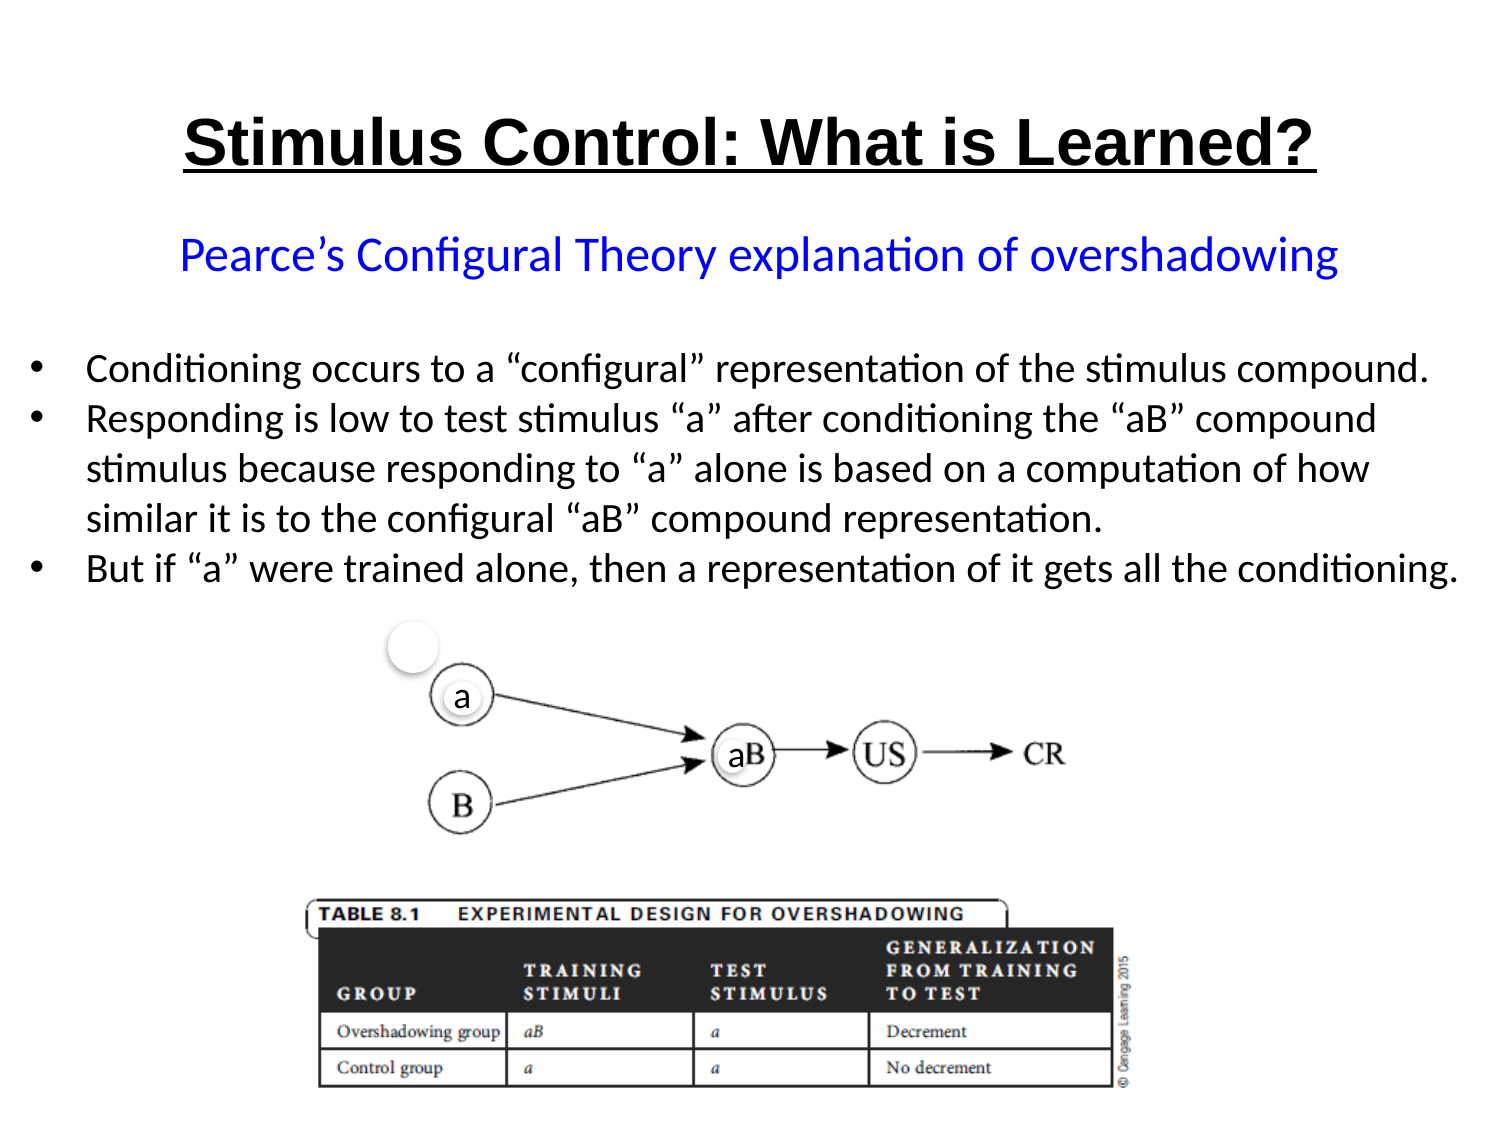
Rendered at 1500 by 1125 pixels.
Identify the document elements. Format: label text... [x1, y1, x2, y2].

text_box Pearce’s Configural Theory explanation of overshadowing Conditioning occurs to a “configural” representation of the stimulus compound. Responding is low to test stimulus “a” after conditioning the “aB” compound stimulus because responding to “a” alone is based on a computation of how similar it is to the configural “aB” compound representation. But if “a” were trained alone, then a representation of it gets all the conditioning. [14, 213, 1487, 599]
picture [294, 883, 1142, 1111]
picture [402, 621, 1087, 868]
text_box [387, 625, 398, 668]
title Stimulus Control: What is Learned? [75, 45, 1425, 213]
